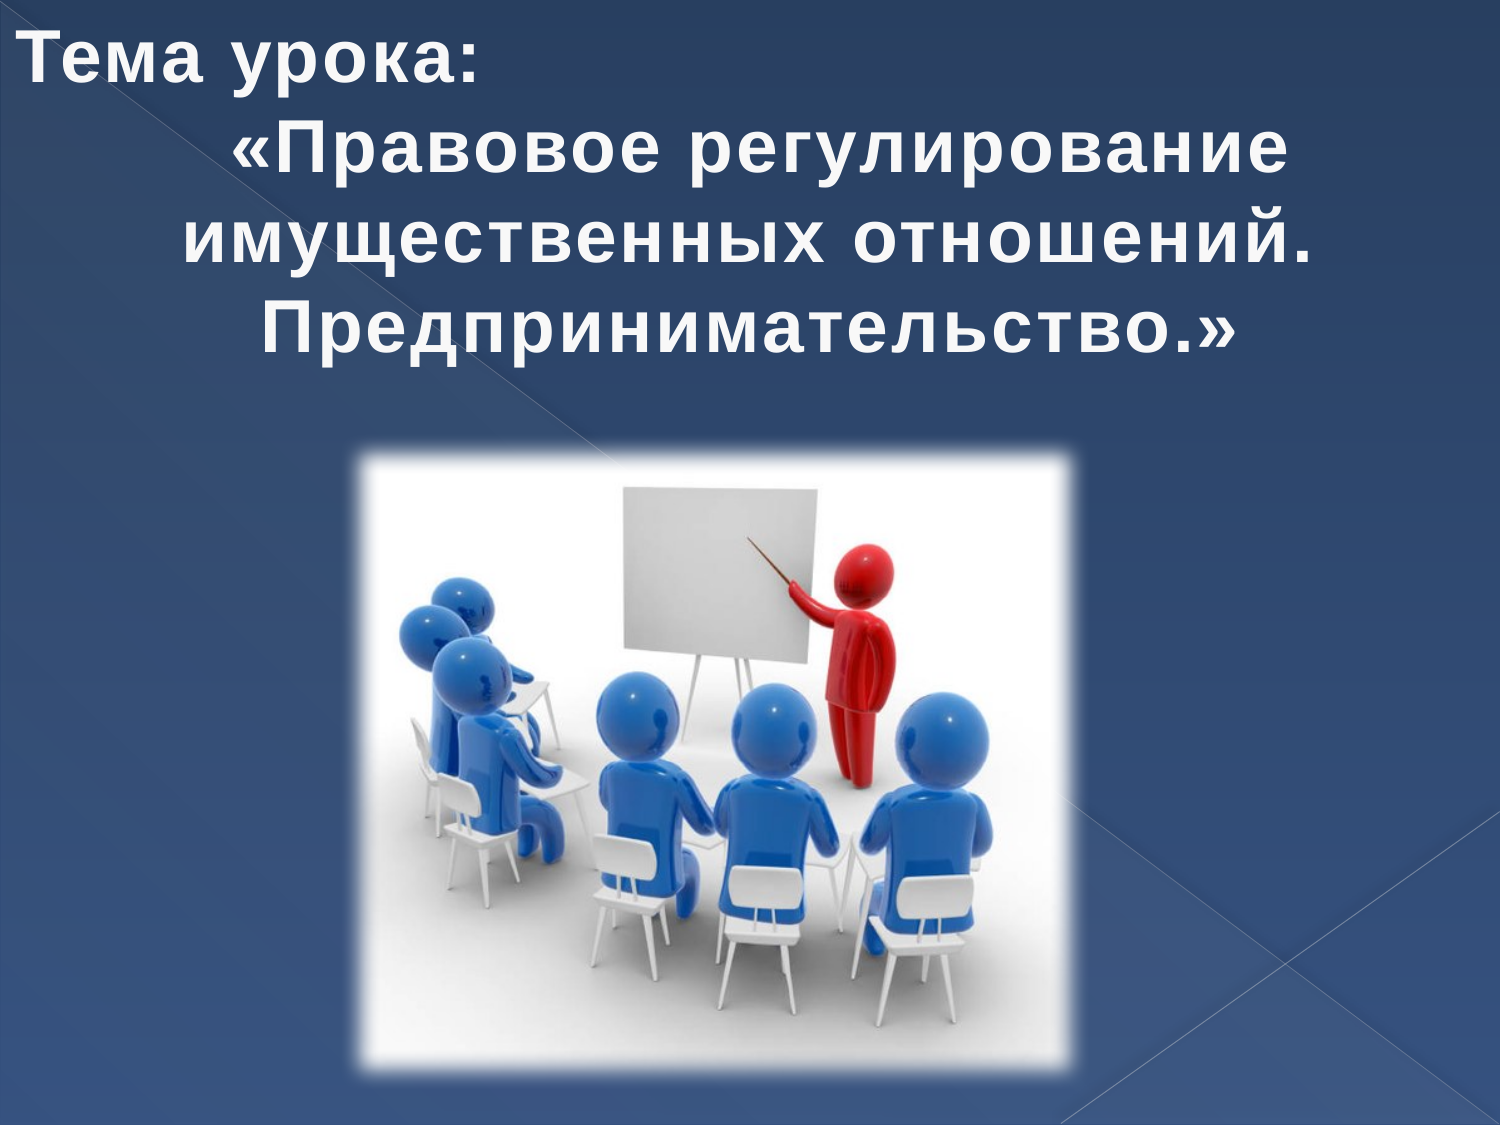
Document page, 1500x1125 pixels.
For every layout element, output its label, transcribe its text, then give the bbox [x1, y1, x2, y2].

text_box Тема урока: «Правовое регулирование имущественных отношений. Предпринимательство.» [0, 0, 1500, 375]
picture [339, 433, 1091, 1090]
